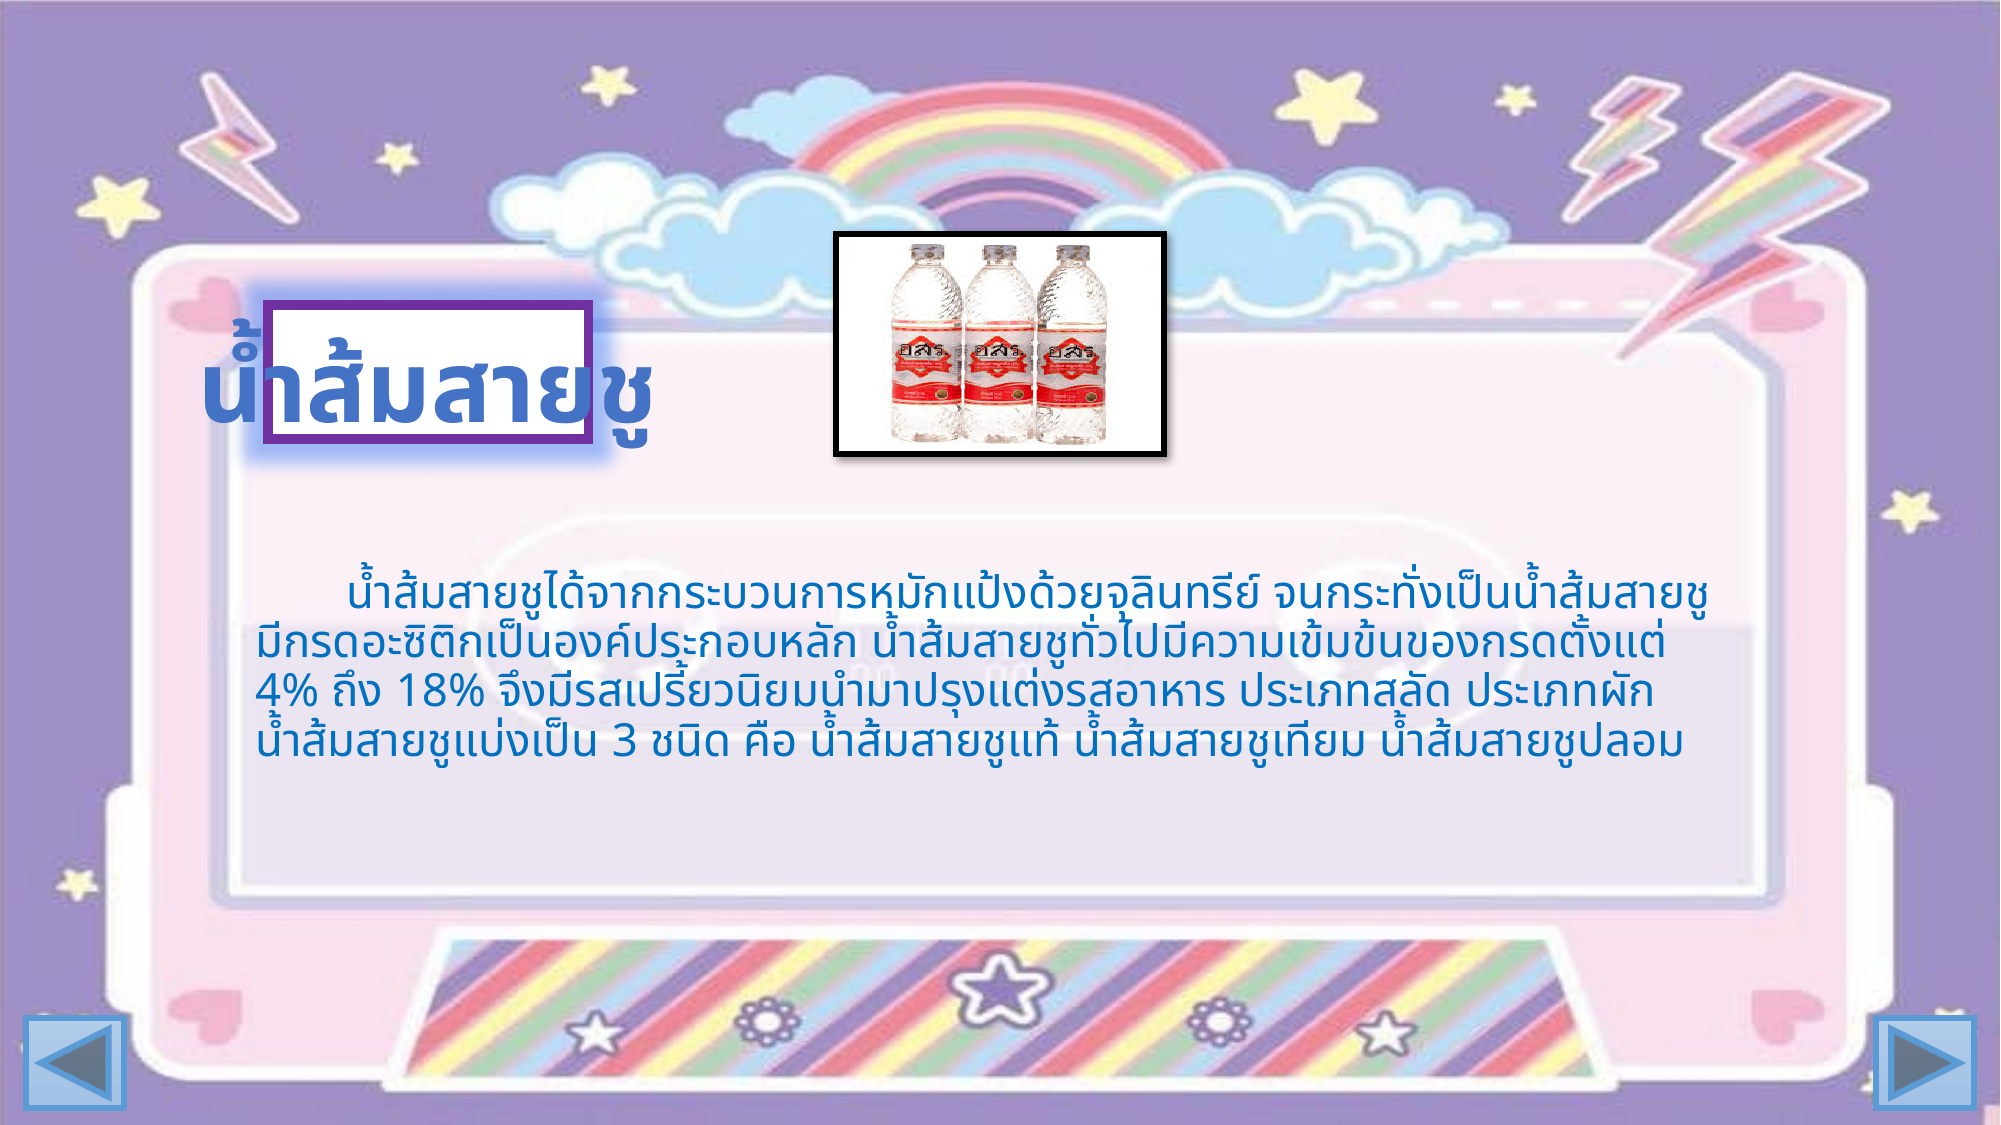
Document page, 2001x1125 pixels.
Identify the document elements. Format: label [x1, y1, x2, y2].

text_box [257, 305, 599, 452]
picture [0, 0, 2000, 1125]
